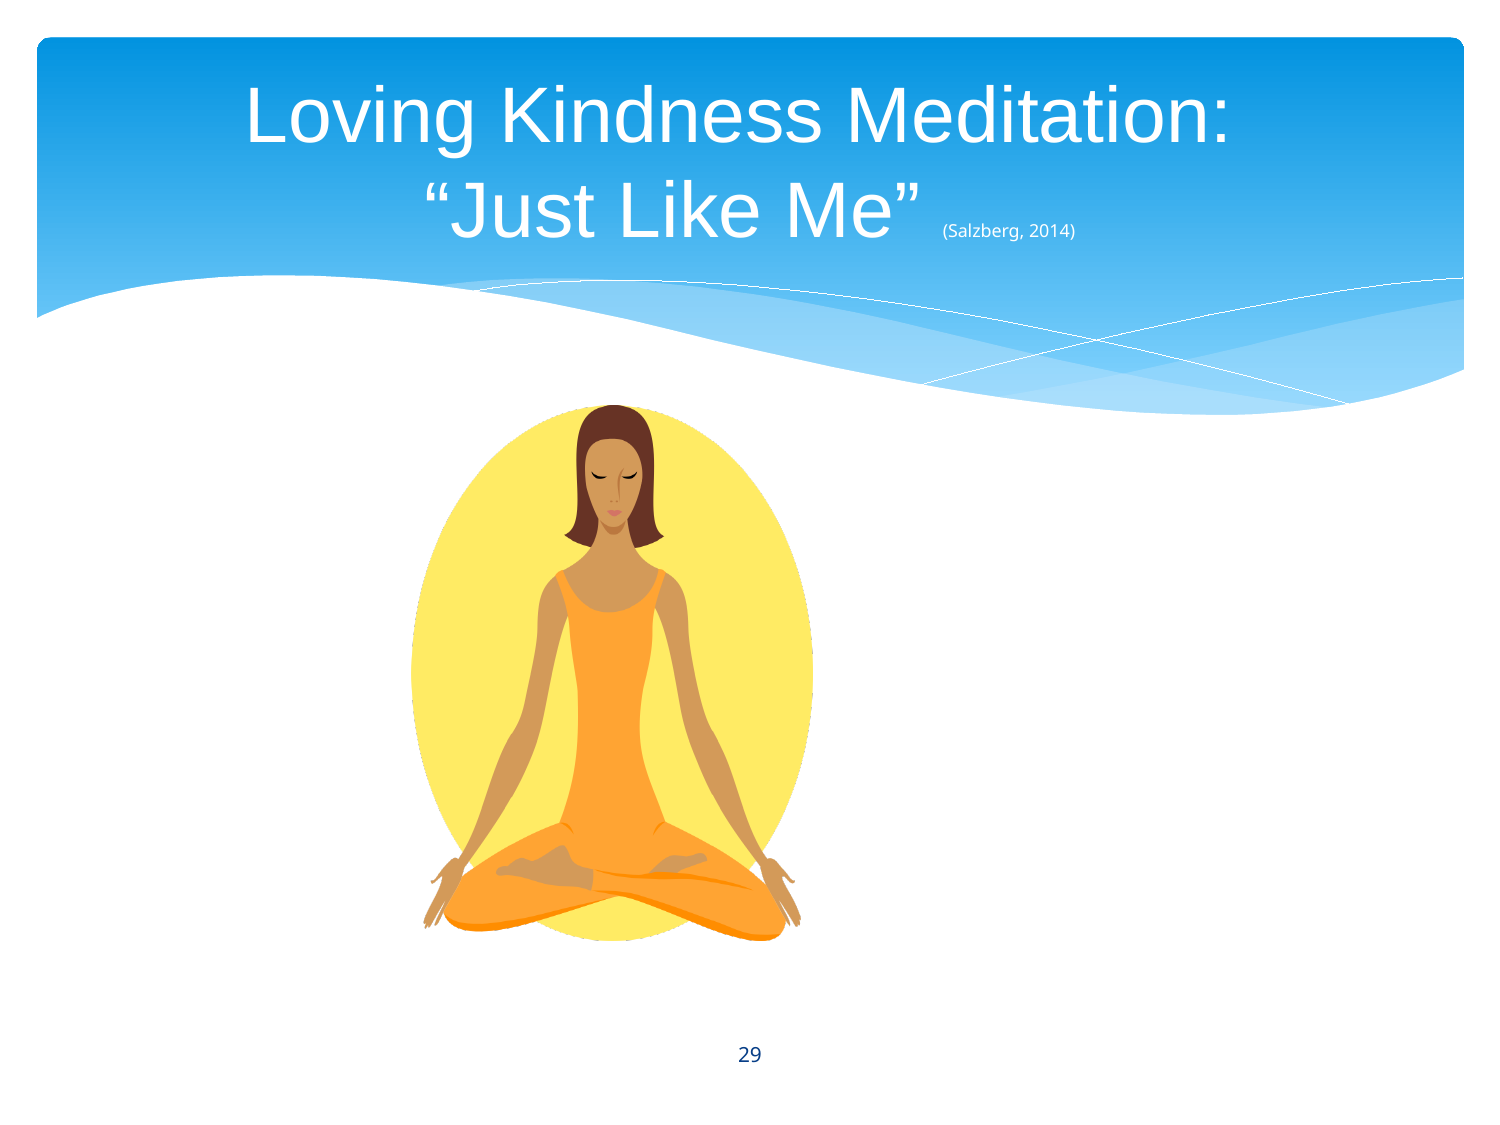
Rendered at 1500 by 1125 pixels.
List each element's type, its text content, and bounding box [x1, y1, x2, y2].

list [411, 405, 814, 941]
title Loving Kindness Meditation: “Just Like Me” (Salzberg, 2014) [75, 55, 1425, 261]
slide_number 29 [654, 1025, 846, 1086]
